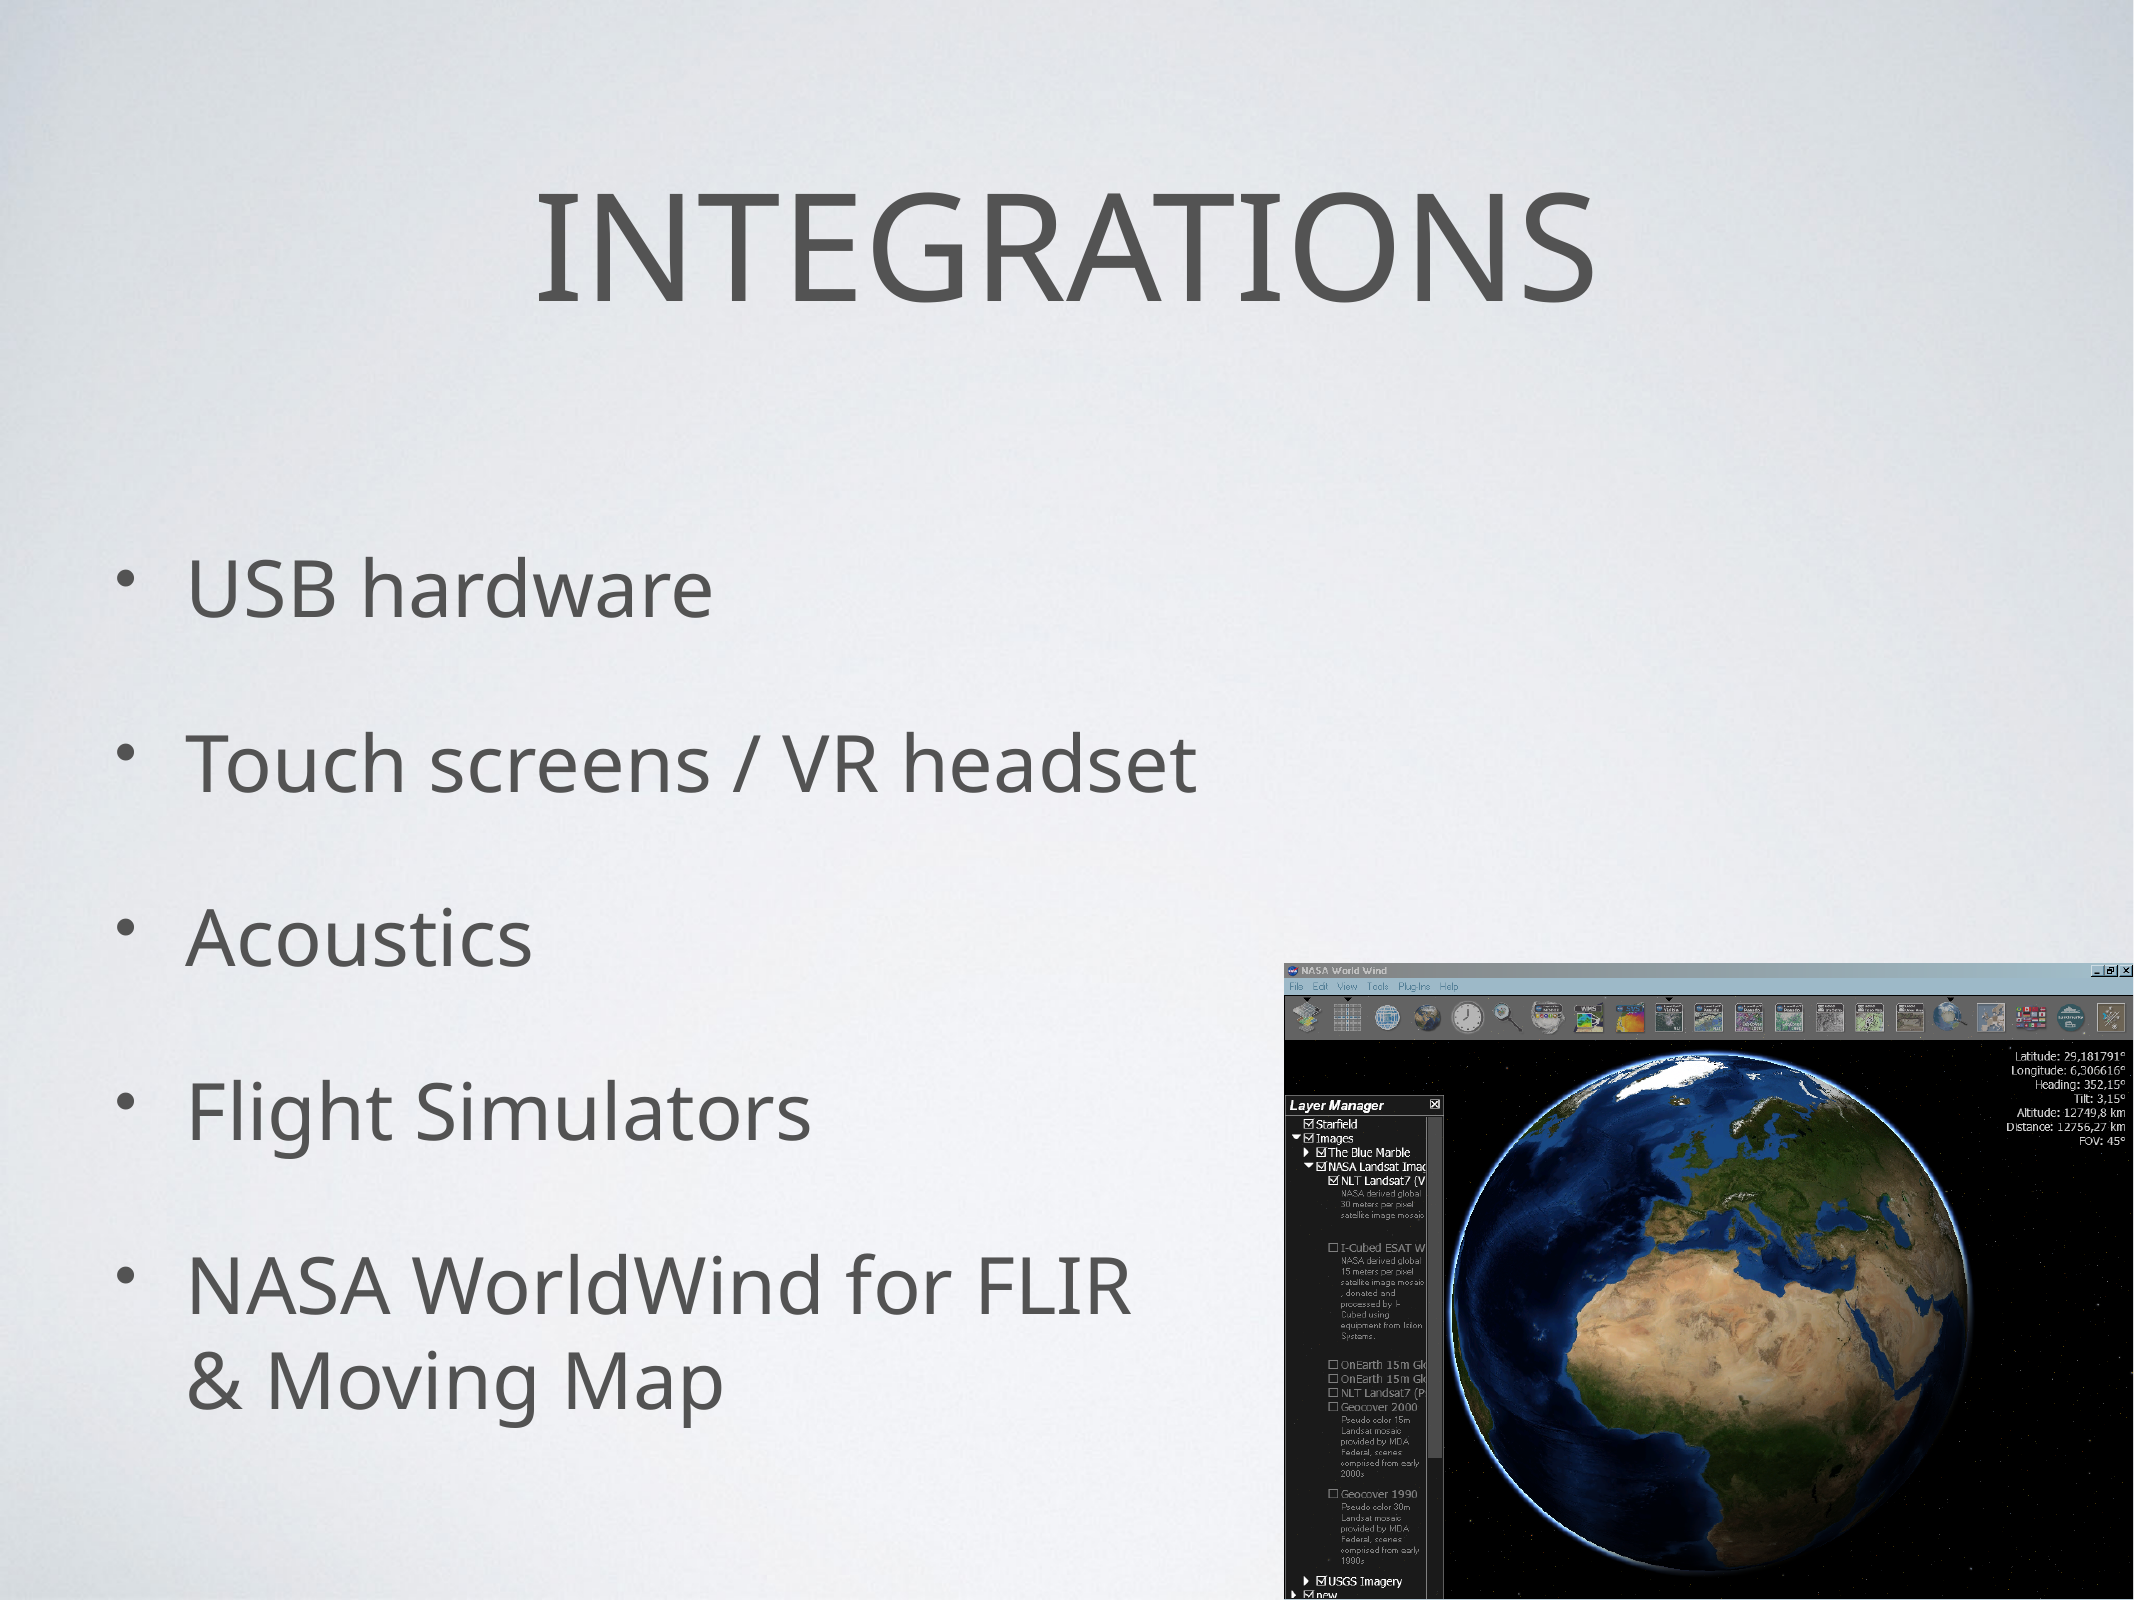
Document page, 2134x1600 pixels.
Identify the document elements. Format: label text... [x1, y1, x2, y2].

picture [0, 0, 2134, 1600]
list USB hardware Touch screens / VR headset Acoustics Flight Simulators NASA WorldWind for FLIR & Moving Map [106, 412, 2099, 1552]
title Integrations [57, 41, 2076, 443]
